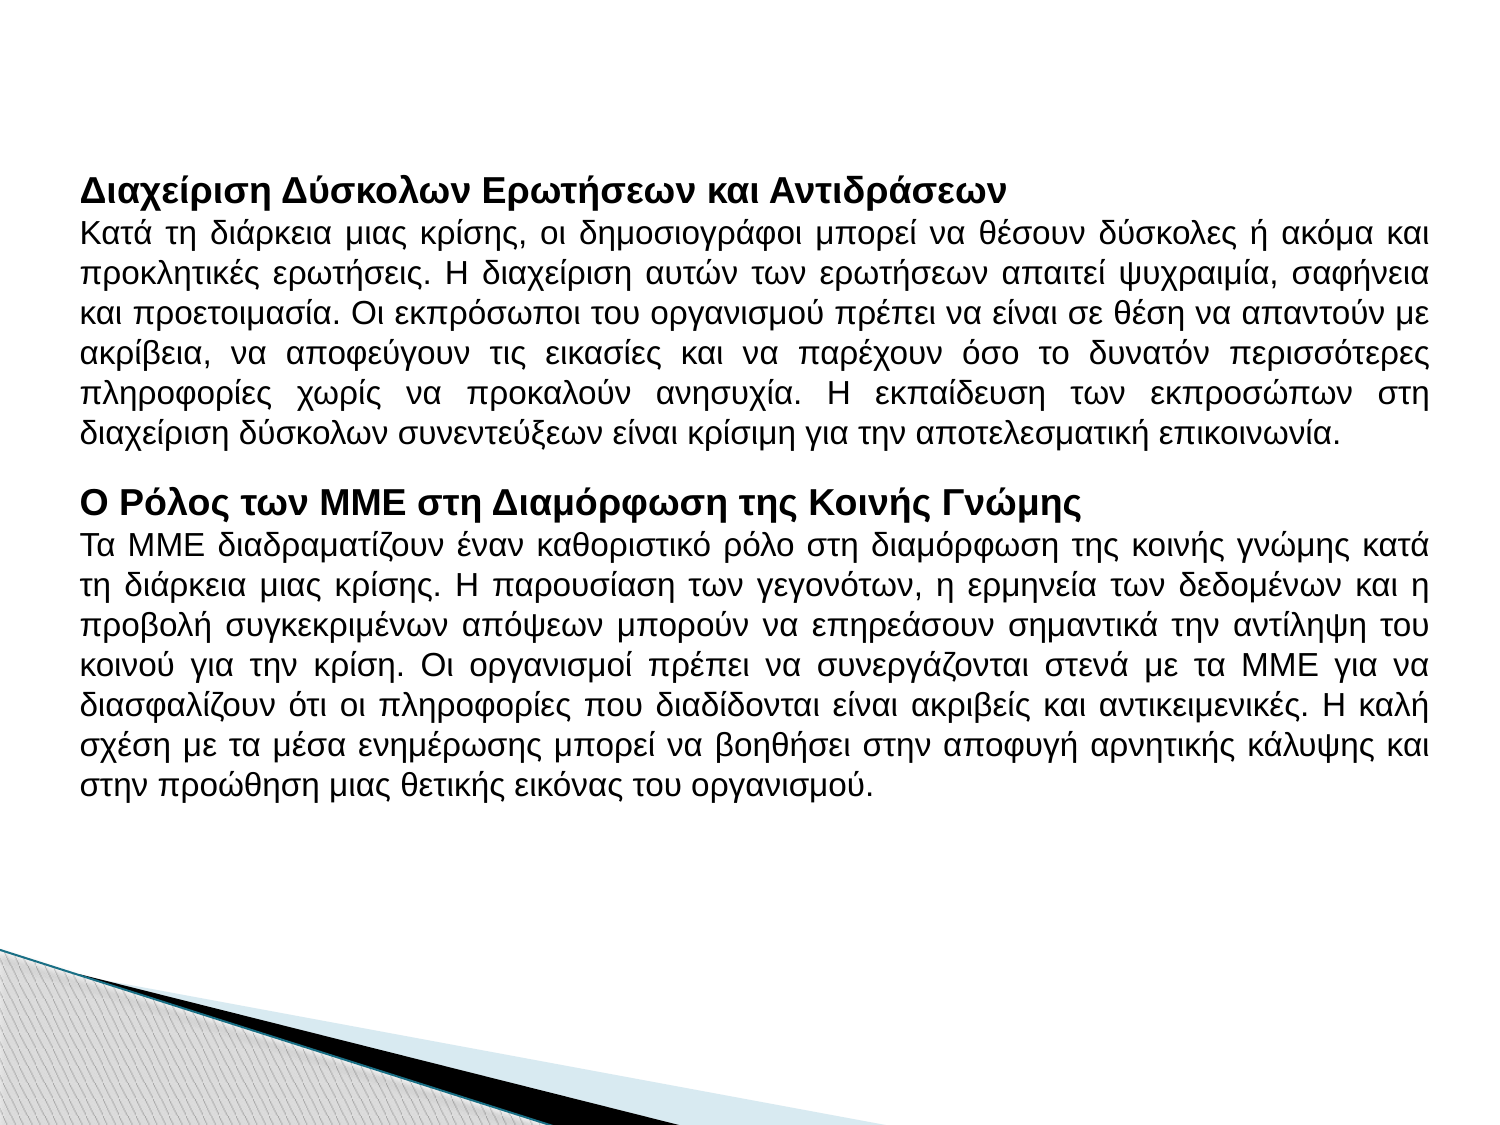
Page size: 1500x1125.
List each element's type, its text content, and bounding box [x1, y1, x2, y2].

text_box Διαχείριση Δύσκολων Ερωτήσεων και Αντιδράσεων Κατά τη διάρκεια μιας κρίσης, οι δημοσιογράφοι μπορεί να θέσουν δύσκολες ή ακόμα και προκλητικές ερωτήσεις. Η διαχείριση αυτών των ερωτήσεων απαιτεί ψυχραιμία, σαφήνεια και προετοιμασία. Οι εκπρόσωποι του οργανισμού πρέπει να είναι σε θέση να απαντούν με ακρίβεια, να αποφεύγουν τις εικασίες και να παρέχουν όσο το δυνατόν περισσότερες πληροφορίες χωρίς να προκαλούν ανησυχία. Η εκπαίδευση των εκπροσώπων στη διαχείριση δύσκολων συνεντεύξεων είναι κρίσιμη για την αποτελεσματική επικοινωνία. Ο Ρόλος των ΜΜΕ στη Διαμόρφωση της Κοινής Γνώμης Τα ΜΜΕ διαδραματίζουν έναν καθοριστικό ρόλο στη διαμόρφωση της κοινής γνώμης κατά τη διάρκεια μιας κρίσης. Η παρουσίαση των γεγονότων, η ερμηνεία των δεδομένων και η προβολή συγκεκριμένων απόψεων μπορούν να επηρεάσουν σημαντικά την αντίληψη του κοινού για την κρίση. Οι οργανισμοί πρέπει να συνεργάζονται στενά με τα ΜΜΕ για να διασφαλίζουν ότι οι πληροφορίες που διαδίδονται είναι ακριβείς και αντικειμενικές. Η καλή σχέση με τα μέσα ενημέρωσης μπορεί να βοηθήσει στην αποφυγή αρνητικής κάλυψης και στην προώθηση μιας θετικής εικόνας του οργανισμού. [64, 158, 1447, 811]
